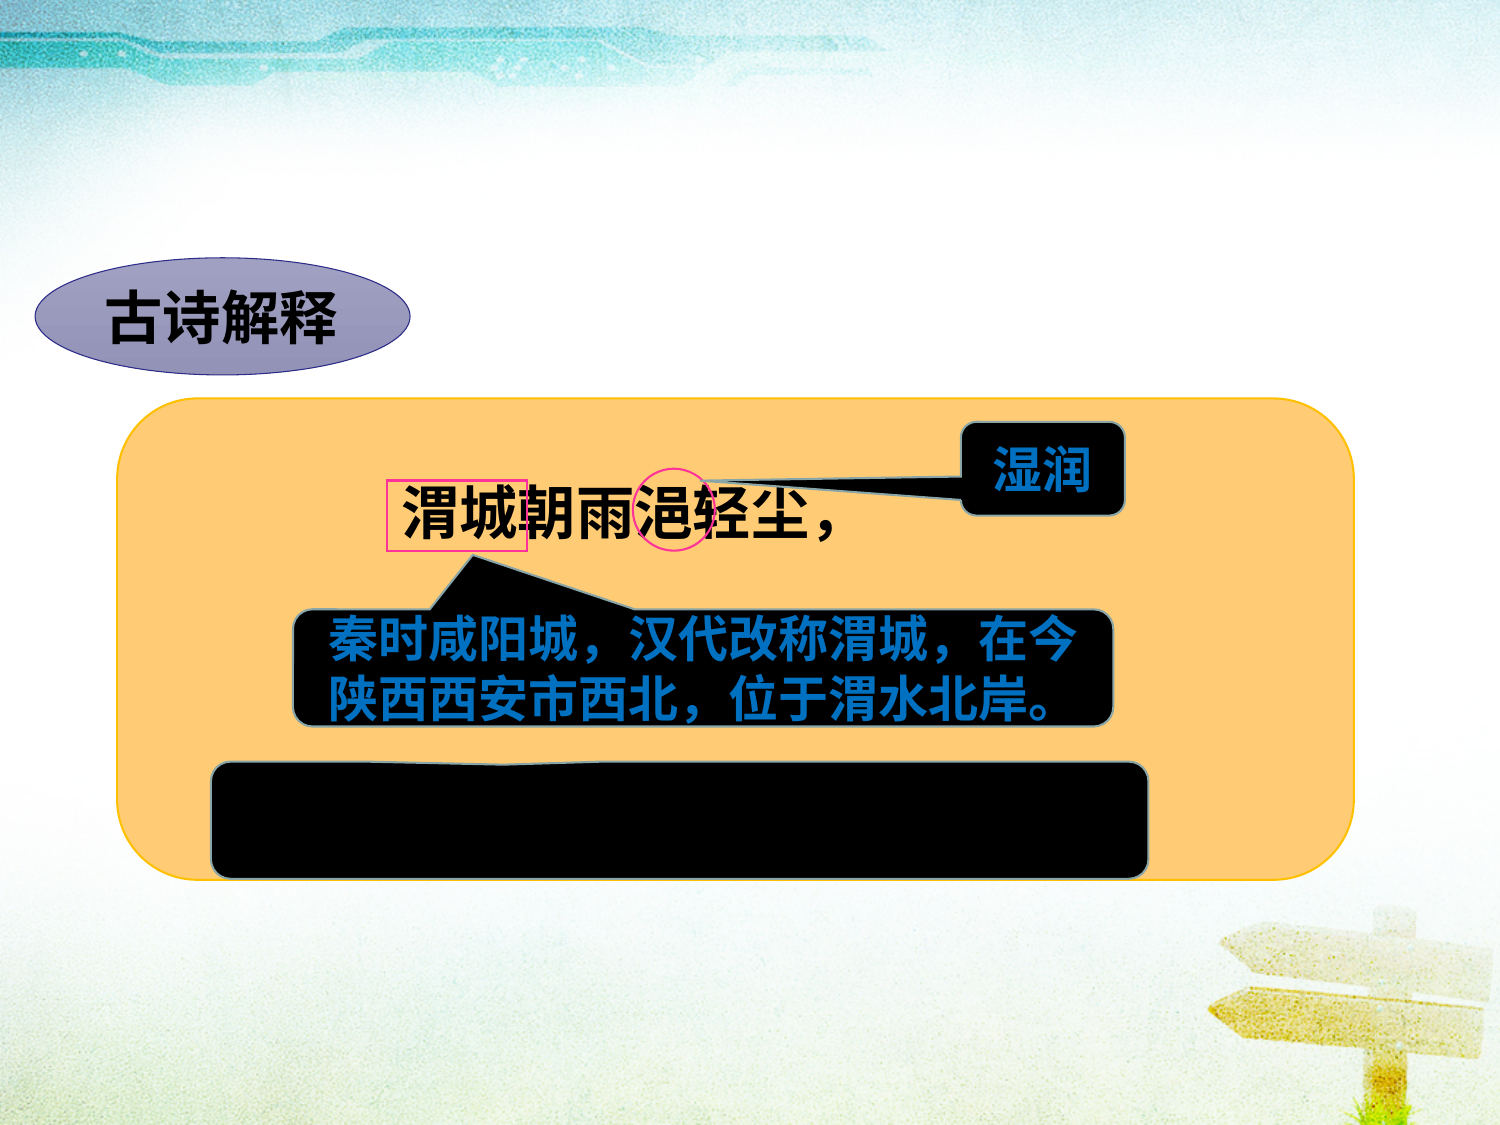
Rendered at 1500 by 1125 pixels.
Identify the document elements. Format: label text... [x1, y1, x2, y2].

text_box 古诗解释 [34, 257, 411, 376]
text_box [116, 397, 1355, 881]
text_box 渭城朝雨浥轻尘， [386, 468, 879, 554]
text_box [386, 479, 528, 552]
text_box 秦时咸阳城，汉代改称渭城，在今陕西西安市西北，位于渭水北岸。 [291, 553, 1115, 728]
text_box [631, 467, 716, 552]
text_box 句意：清晨的细雨打湿了渭城的浮尘； [209, 760, 1150, 880]
picture [0, 0, 1500, 1125]
text_box 湿润 [699, 420, 1126, 517]
